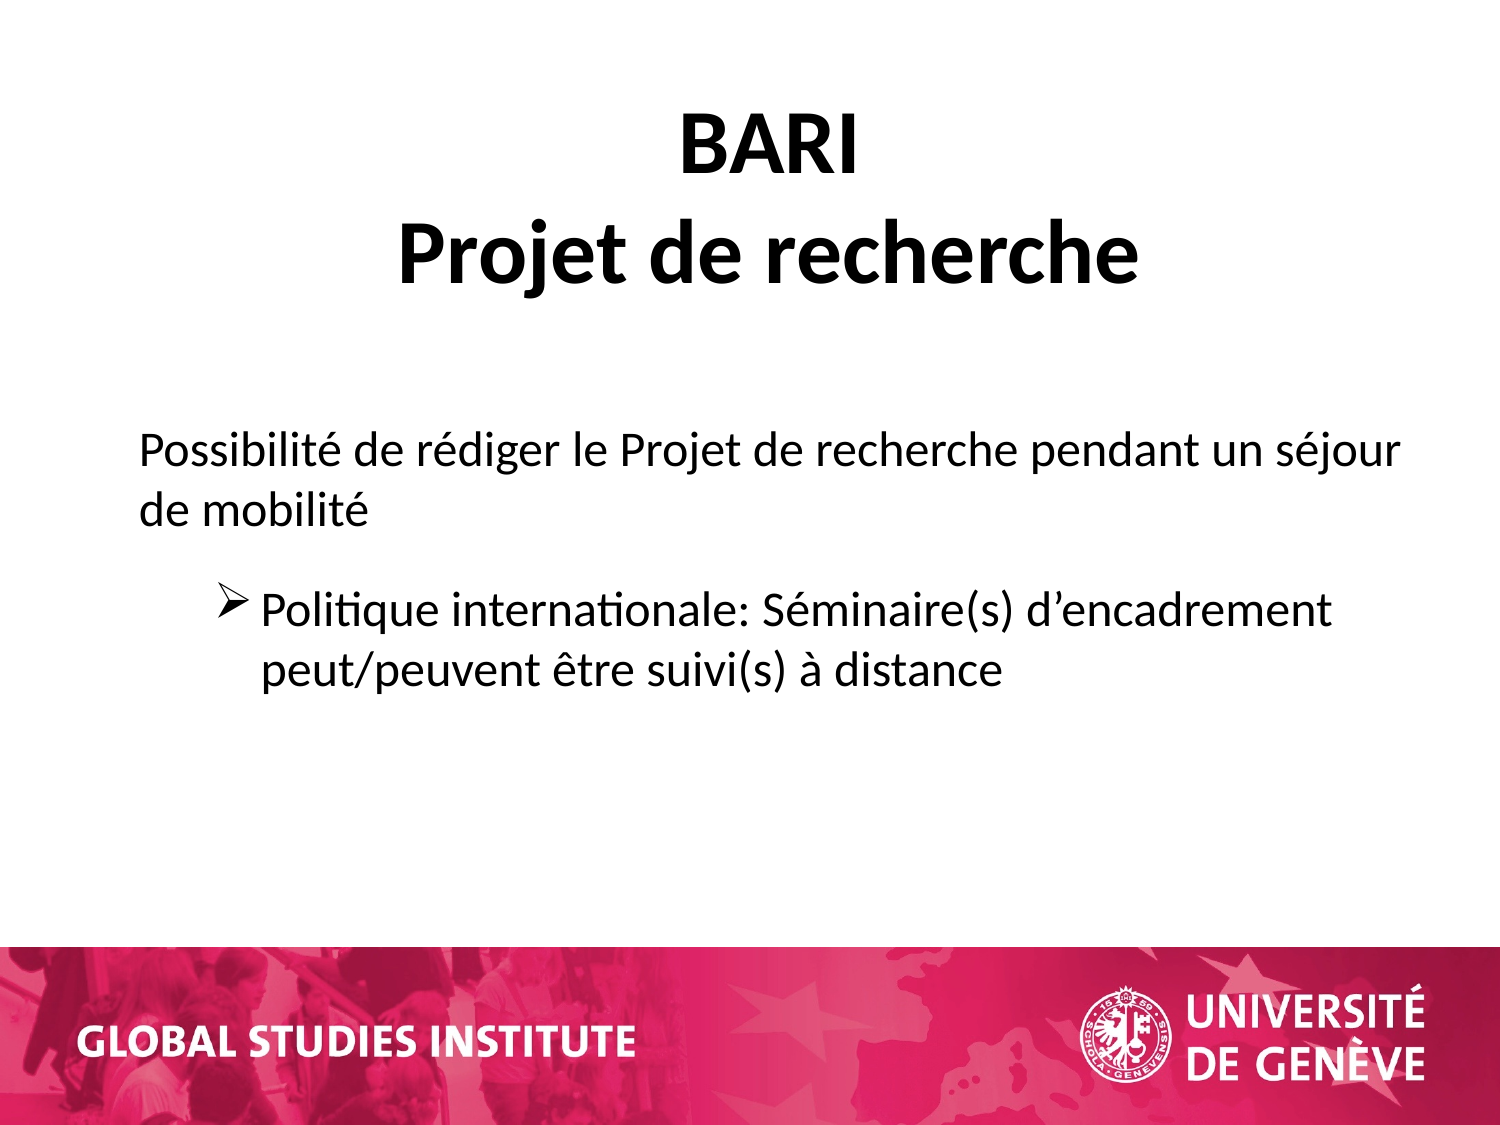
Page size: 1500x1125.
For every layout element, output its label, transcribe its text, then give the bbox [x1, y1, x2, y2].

picture [0, 947, 1500, 1125]
text_box BARI Projet de recherche [95, 75, 1446, 263]
text_box Possibilité de rédiger le Projet de recherche pendant un séjour de mobilité Politique internationale: Séminaire(s) d’encadrement peut/peuvent être suivi(s) à distance [123, 408, 1425, 945]
